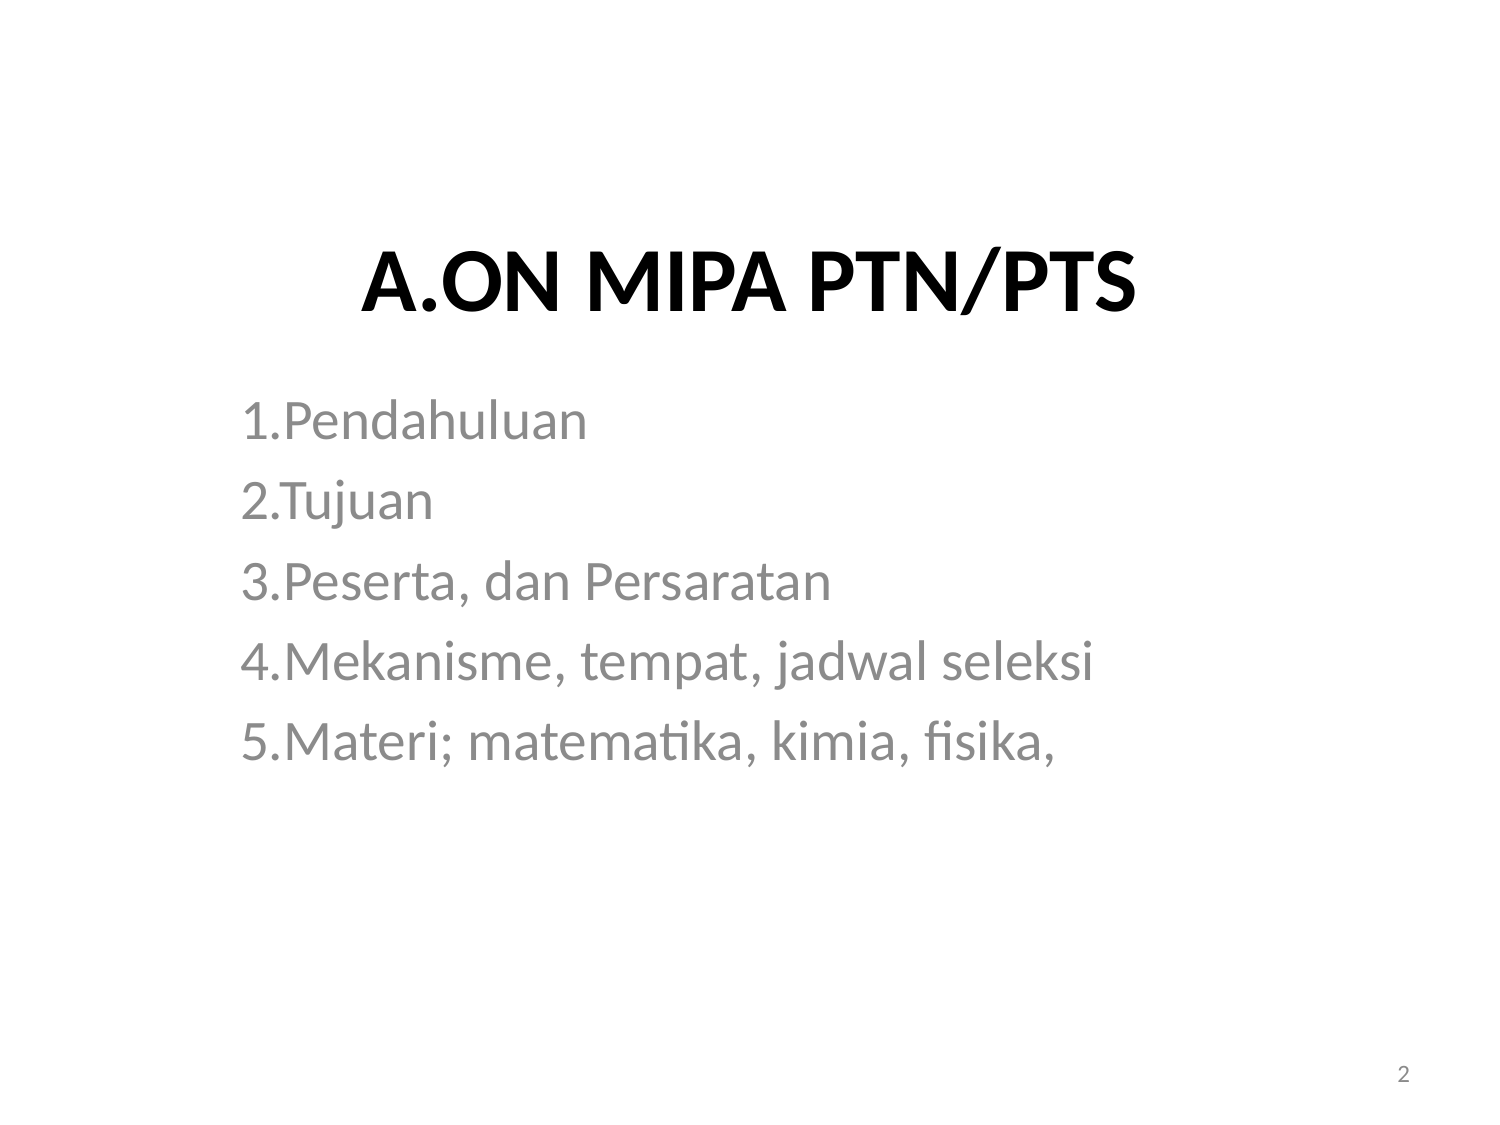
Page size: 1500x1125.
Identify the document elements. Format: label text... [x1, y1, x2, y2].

slide_number 2 [1074, 1042, 1425, 1103]
subtitle 1.Pendahuluan 2.Tujuan 3.Peserta, dan Persaratan 4.Mekanisme, tempat, jadwal seleksi 5.Materi; matematika, kimia, fisika, [225, 375, 1275, 788]
title A.ON MIPA PTN/PTS [112, 112, 1388, 438]
